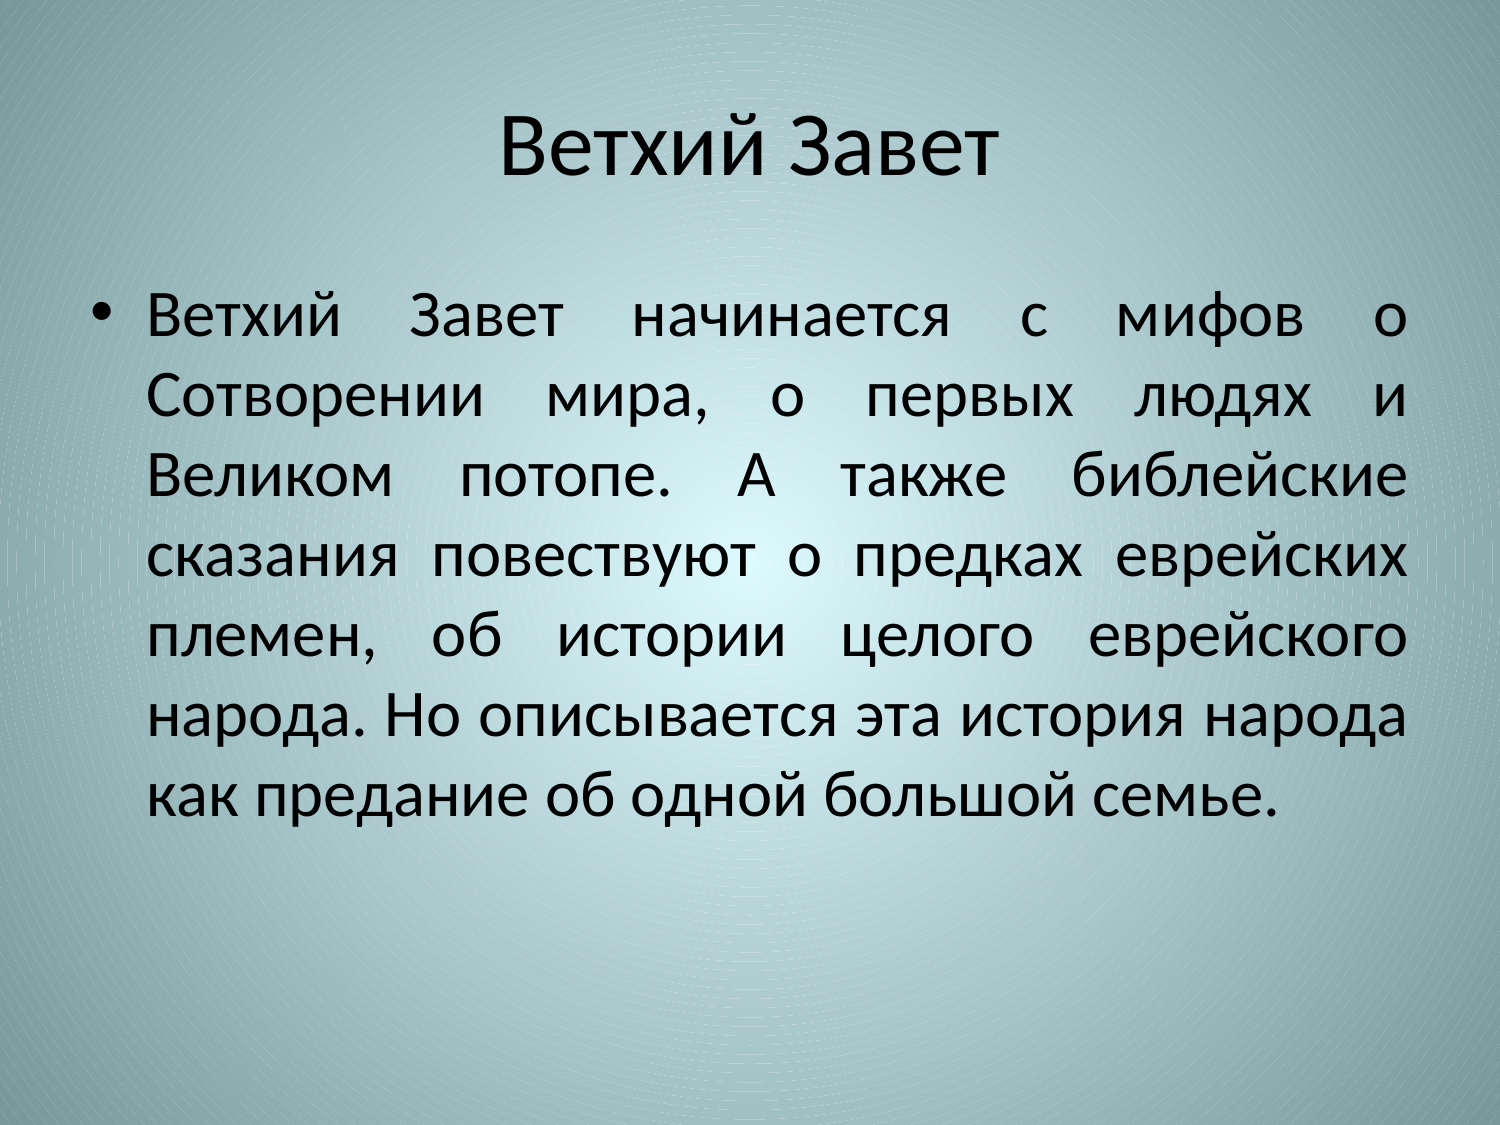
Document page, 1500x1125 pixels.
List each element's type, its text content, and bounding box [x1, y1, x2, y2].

list Ветхий Завет начинается с мифов о Сотворении мира, о первых людях и Великом потопе. А также библейские сказания повествуют о предках еврейских племен, об истории целого еврейского народа. Но описывается эта история народа как предание об одной большой семье. [75, 262, 1425, 1005]
title Ветхий Завет [75, 45, 1425, 233]
